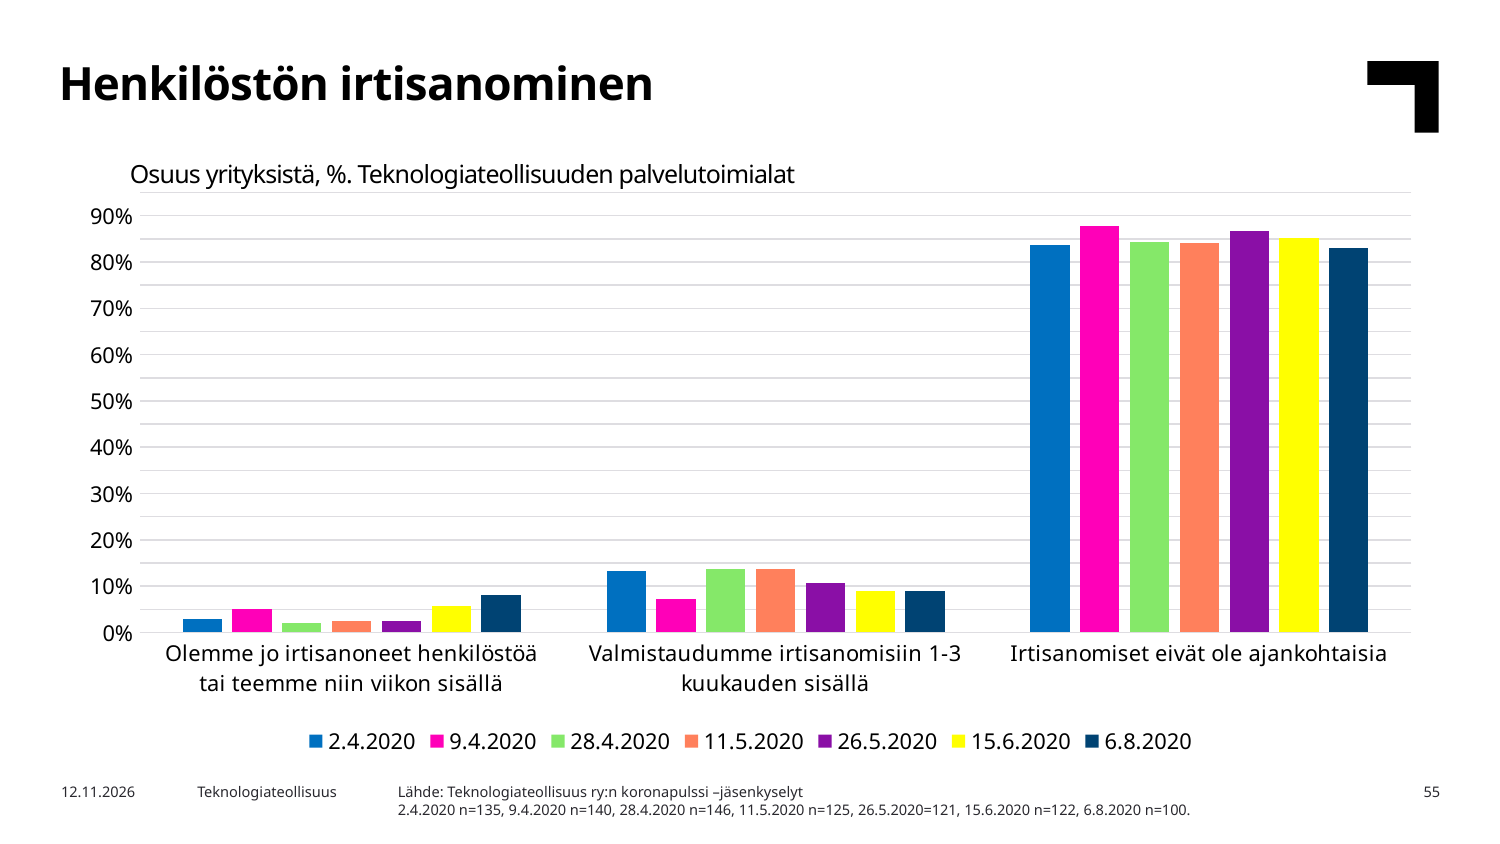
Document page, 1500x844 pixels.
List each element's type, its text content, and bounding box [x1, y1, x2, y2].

text_box Osuus yrityksistä, %. Teknologiateollisuuden palvelutoimialat [123, 152, 987, 179]
list Henkilöstön irtisanominen [41, 46, 1353, 153]
list Lähde: Teknologiateollisuus ry:n koronapulssi –jäsenkyselyt 2.4.2020 n=135, 9.4.2020 n=140, 28.4.2020 n=146, 11.5.2020 n=125, 26.5.2020=121, 15.6.2020 n=122, 6.8.2020 n=100. [382, 775, 1388, 836]
footer Teknologiateollisuus [182, 775, 382, 803]
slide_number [46, 775, 182, 803]
slide_number 55 [1388, 775, 1456, 803]
chart [62, 180, 1440, 763]
